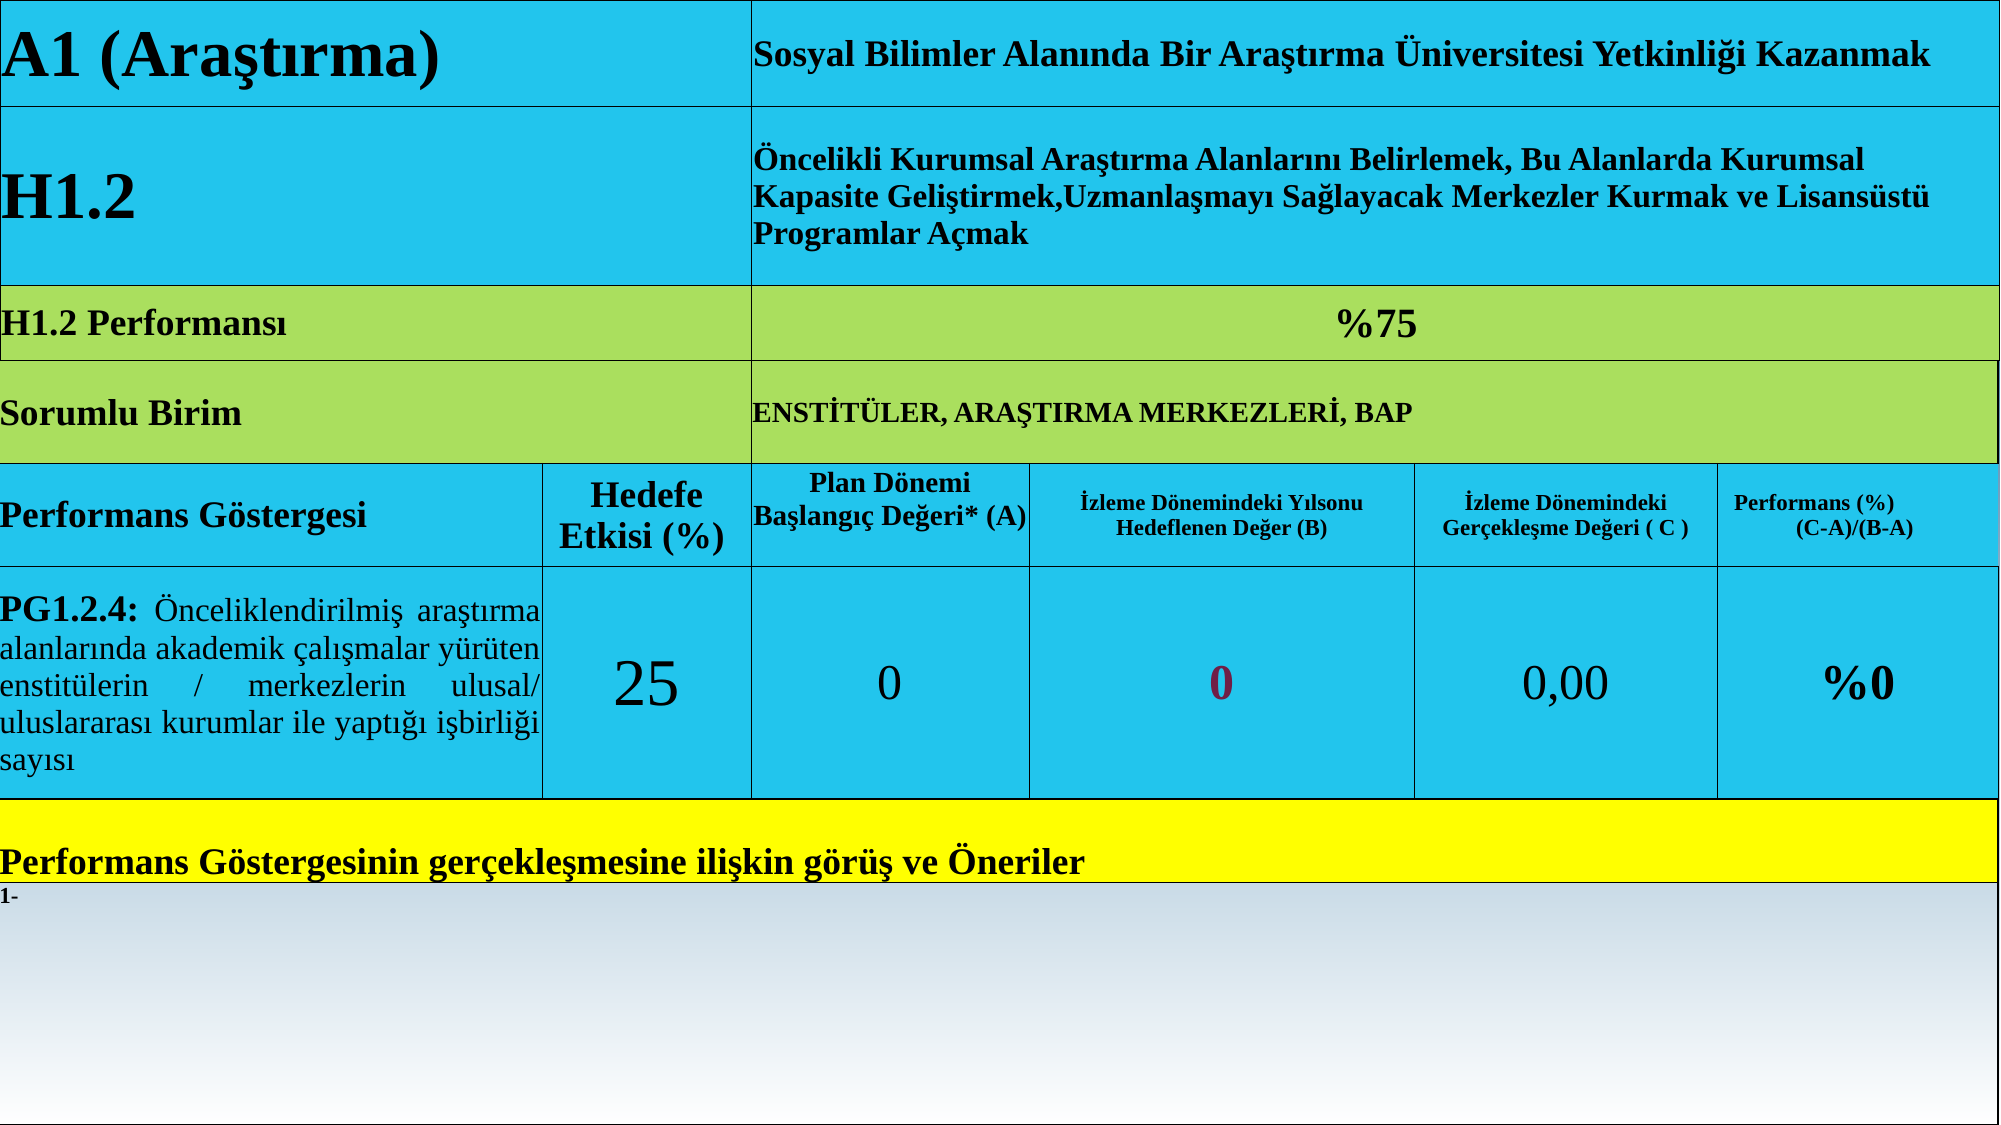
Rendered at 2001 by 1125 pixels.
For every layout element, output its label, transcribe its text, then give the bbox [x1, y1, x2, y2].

table_cell İzleme Dönemindeki Gerçekleşme Değeri ( C ) [1415, 464, 1717, 566]
table_cell Performans Göstergesi [0, 464, 542, 566]
table_cell 1- [0, 883, 1997, 1124]
table_cell Performans Göstergesinin gerçekleşmesine ilişkin görüş ve Öneriler [0, 800, 1997, 882]
table_cell 25 [543, 567, 751, 798]
table_cell 0 [752, 567, 1029, 798]
table_cell 0 [1030, 567, 1414, 798]
table_cell %0 [1718, 567, 1998, 798]
table_cell [543, 107, 751, 285]
table_cell PG1.2.4: Önceliklendirilmiş araştırma alanlarında akademik çalışmalar yürüten enstitülerin / merkezlerin ulusal/ uluslararası kurumlar ile yaptığı işbirliği sayısı [0, 567, 542, 798]
table_cell H1.2 [1, 107, 543, 285]
table_cell Hedefe Etkisi (%) [543, 464, 751, 566]
table_cell H1.2 Performansı [1, 286, 751, 360]
table_cell Öncelikli Kurumsal Araştırma Alanlarını Belirlemek, Bu Alanlarda Kurumsal Kapasite Geliştirmek,Uzmanlaşmayı Sağlayacak Merkezler Kurmak ve Lisansüstü Programlar Açmak [752, 107, 1999, 285]
table_cell İzleme Dönemindeki Yılsonu Hedeflenen Değer (B) [1030, 464, 1414, 566]
table_header A1 (Araştırma) [1, 1, 751, 106]
table_cell Performans (%) (C-A)/(B-A) [1718, 464, 1998, 566]
table_header Sorumlu Birim [0, 361, 751, 463]
table_header Sosyal Bilimler Alanında Bir Araştırma Üniversitesi Yetkinliği Kazanmak [752, 1, 1999, 106]
table_header ENSTİTÜLER, ARAŞTIRMA MERKEZLERİ, BAP [752, 361, 1997, 463]
table_cell 0,00 [1415, 567, 1717, 798]
table_cell Plan Dönemi Başlangıç Değeri* (A) [752, 464, 1029, 566]
table_cell %75 [752, 286, 1999, 360]
